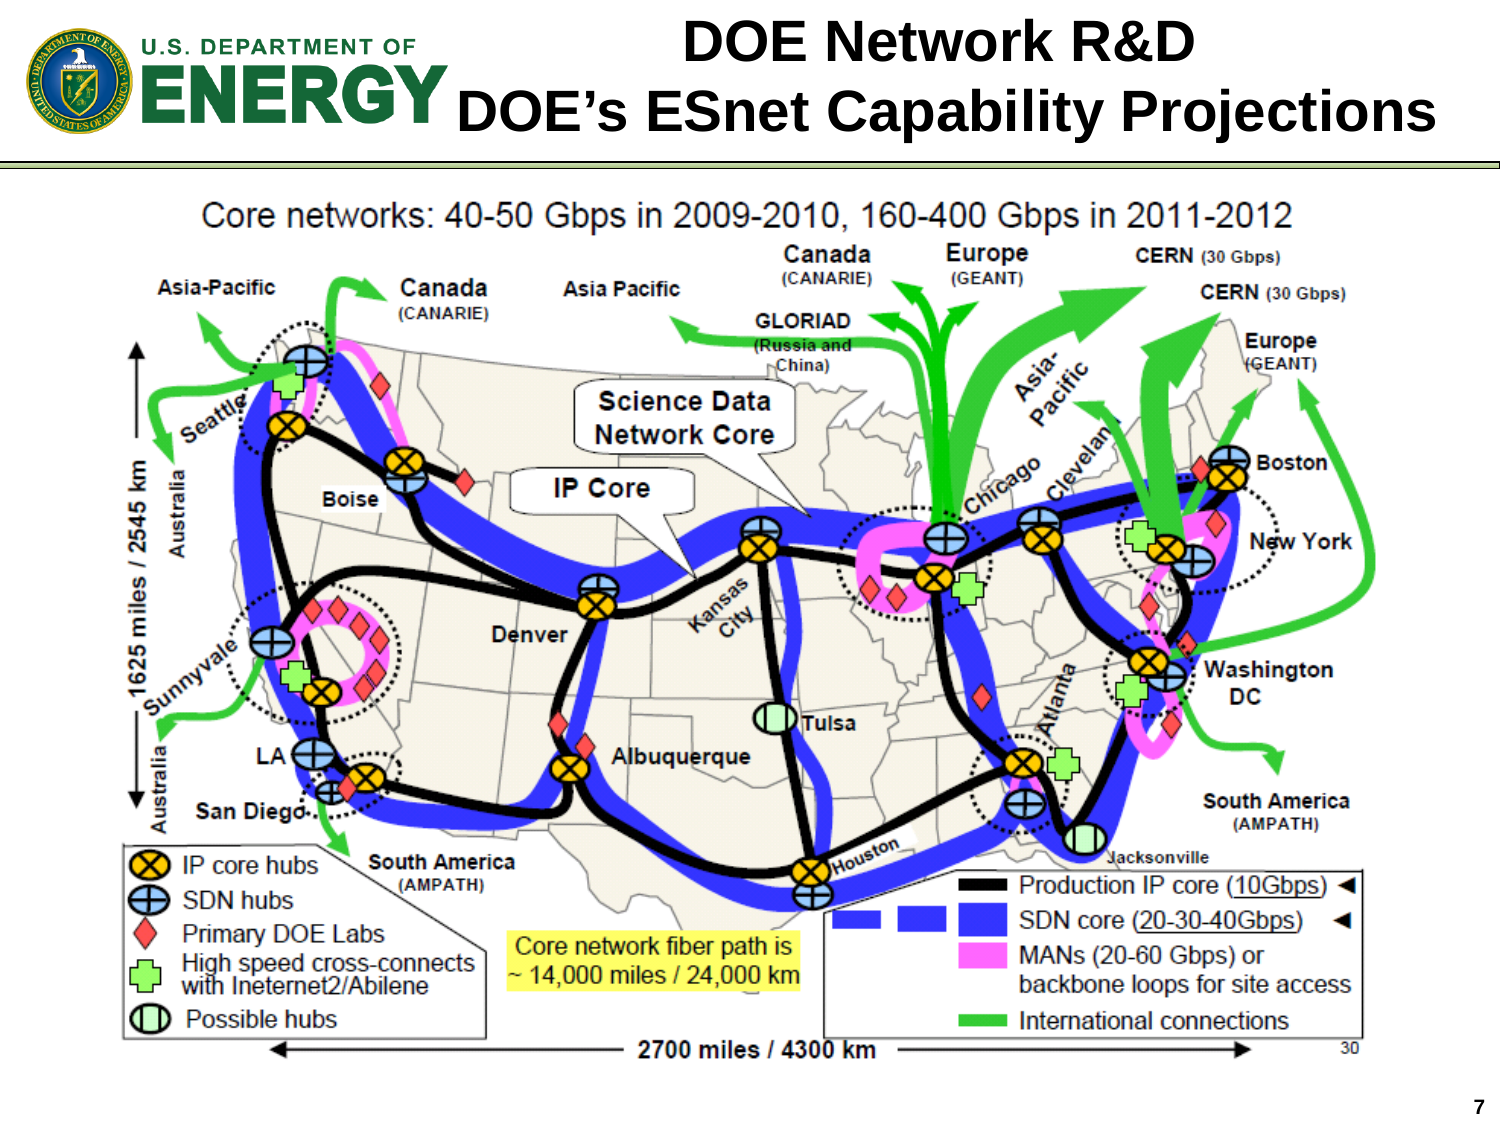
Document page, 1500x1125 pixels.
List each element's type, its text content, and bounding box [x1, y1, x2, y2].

picture [26, 28, 395, 134]
slide_number 7 [1437, 1085, 1500, 1125]
title DOE Network R&D DOE’s ESnet Capability Projections [395, 0, 1500, 148]
picture [87, 199, 1401, 1083]
